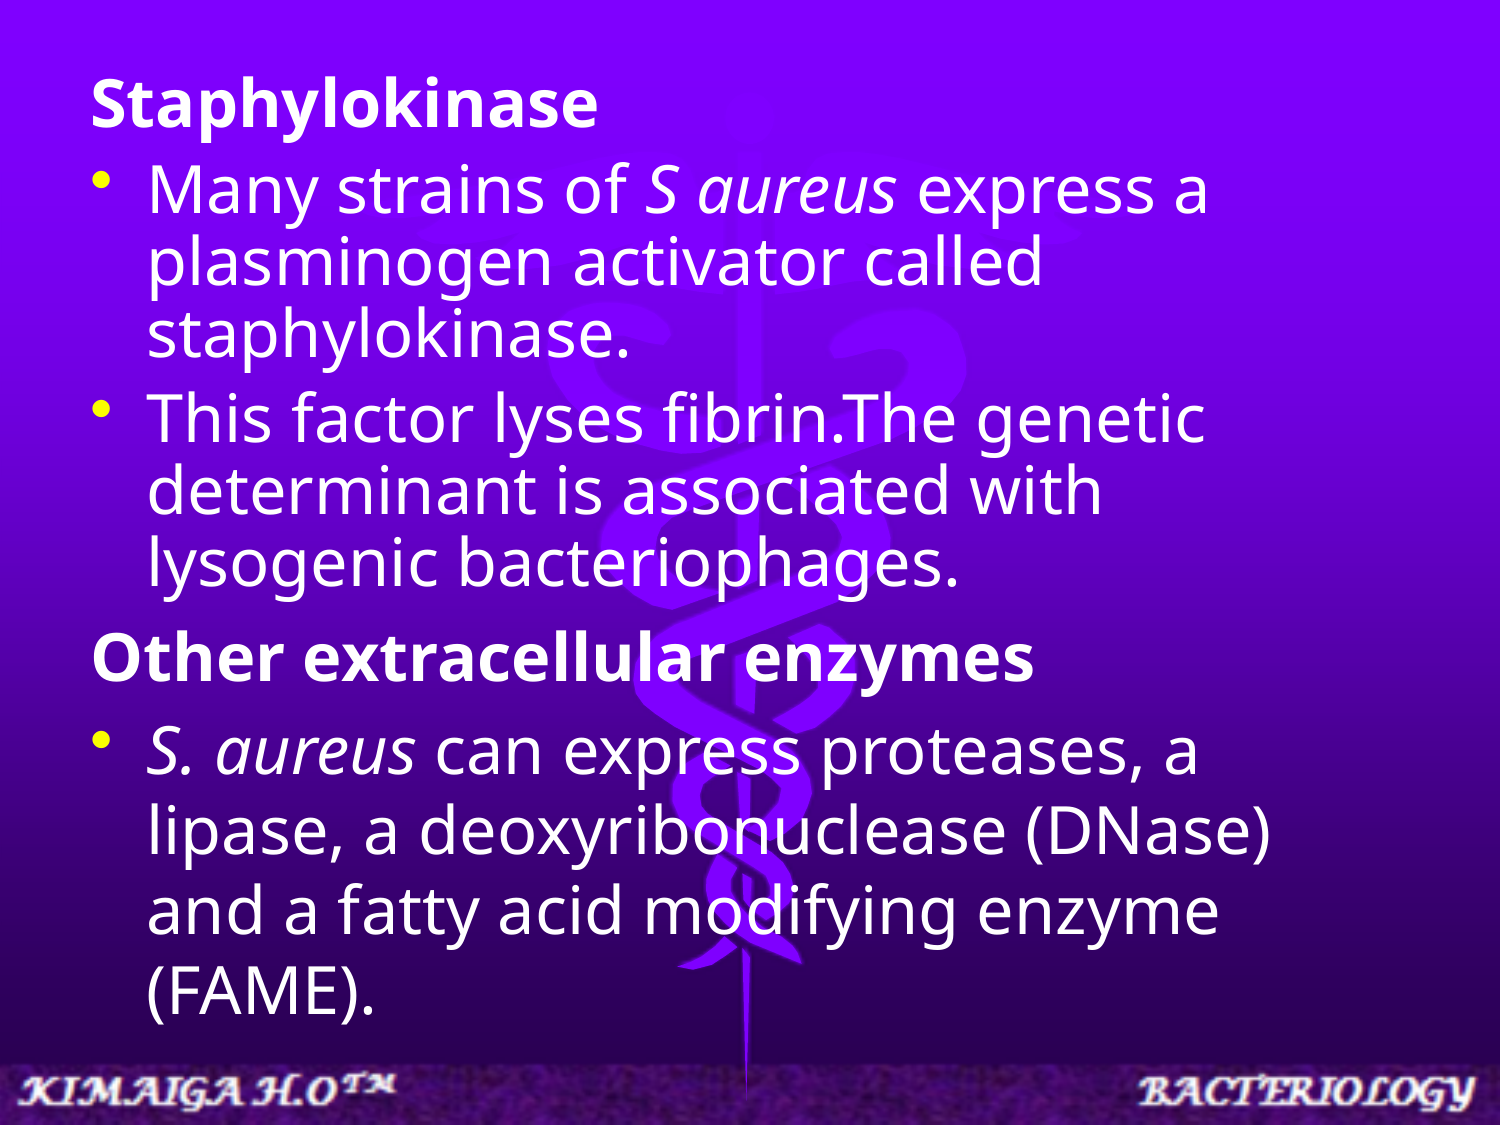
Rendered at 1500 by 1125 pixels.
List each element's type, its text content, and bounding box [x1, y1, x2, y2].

picture [0, 0, 1500, 1125]
list Staphylokinase Many strains of S aureus express a plasminogen activator called staphylokinase. This factor lyses fibrin.The genetic determinant is associated with lysogenic bacteriophages. Other extracellular enzymes S. aureus can express proteases, a lipase, a deoxyribonuclease (DNase) and a fatty acid modifying enzyme (FAME). [75, 62, 1425, 1088]
